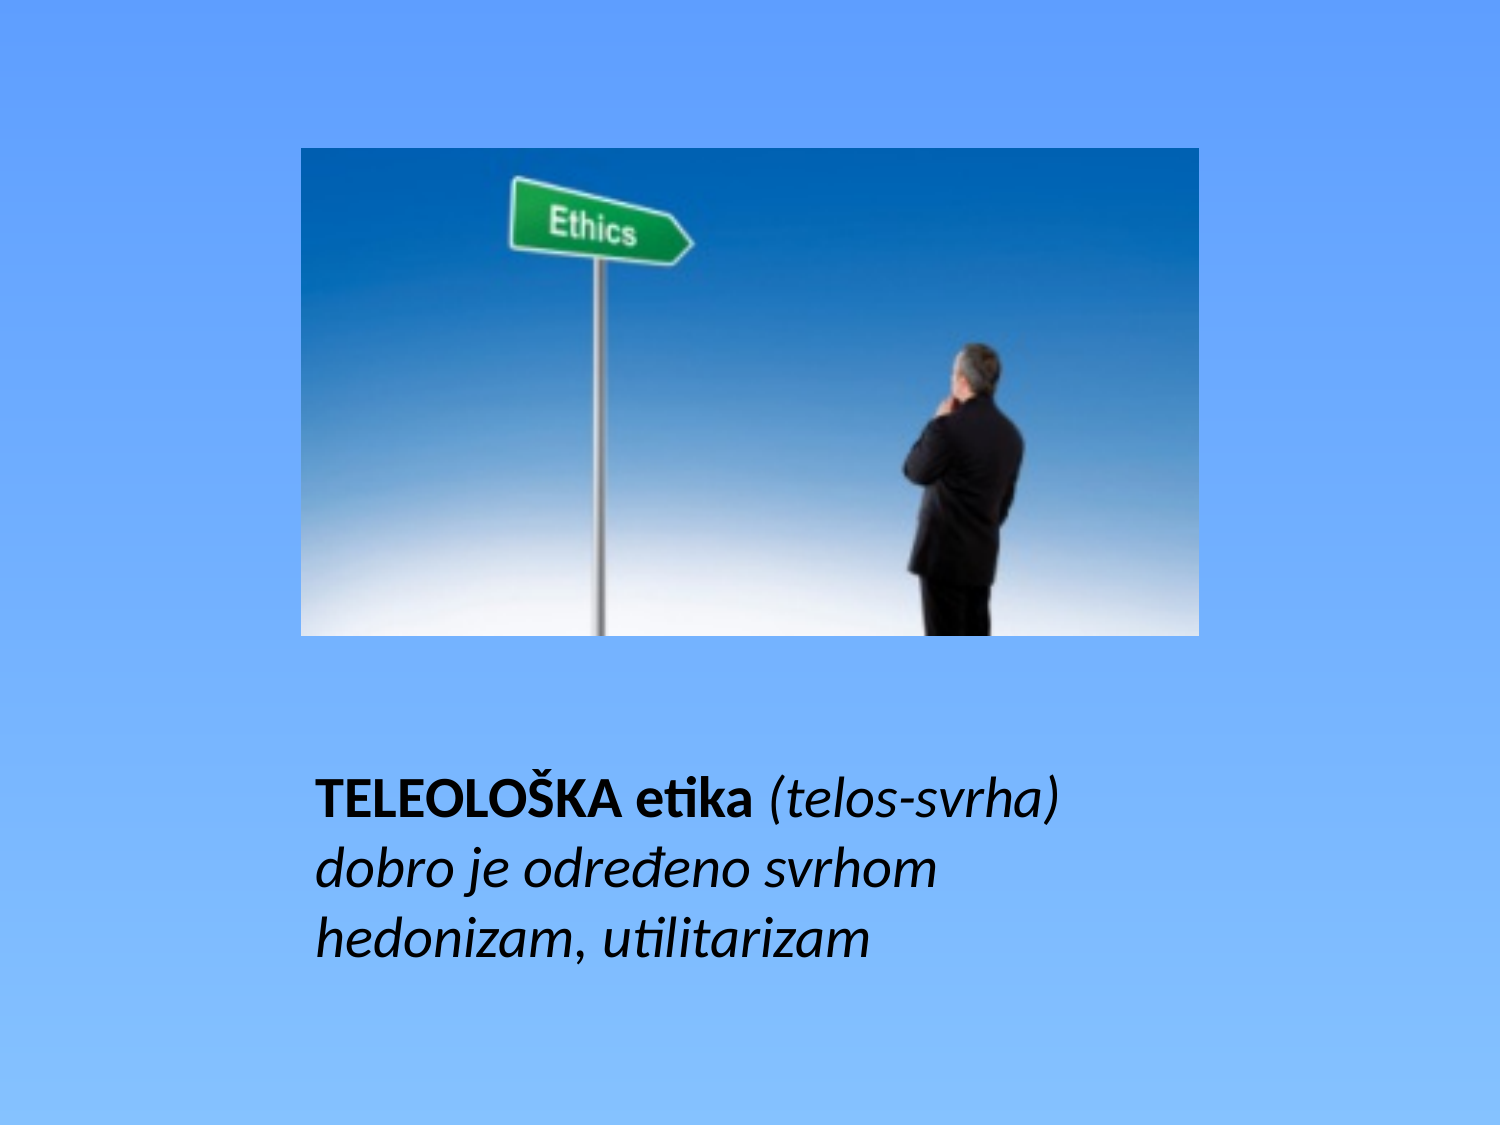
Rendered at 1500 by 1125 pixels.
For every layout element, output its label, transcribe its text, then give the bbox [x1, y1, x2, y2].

picture [300, 148, 1200, 636]
text_box TELEOLOŠKA etika (telos-svrha) dobro je određeno svrhom hedonizam, utilitarizam [301, 751, 1223, 977]
